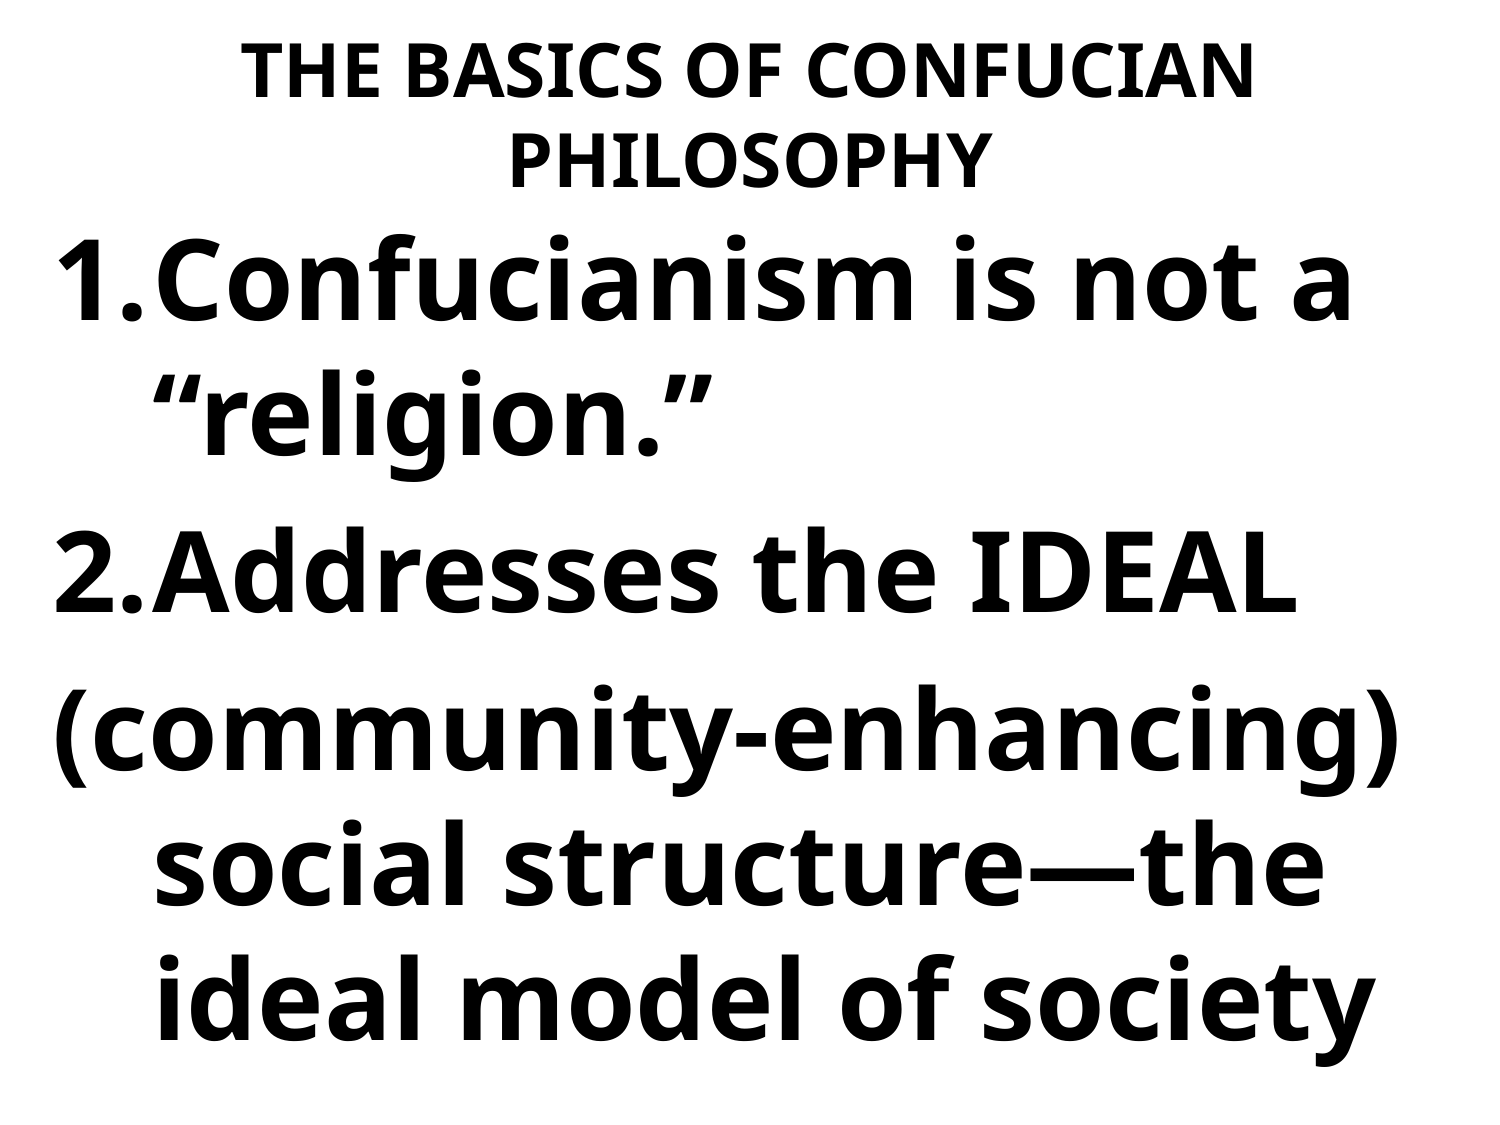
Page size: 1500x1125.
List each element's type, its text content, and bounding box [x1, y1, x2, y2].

list Confucianism is not a “religion.” Addresses the IDEAL (community-enhancing) social structure—the ideal model of society [37, 200, 1500, 1075]
title THE BASICS OF CONFUCIAN PHILOSOPHY [0, 0, 1500, 225]
